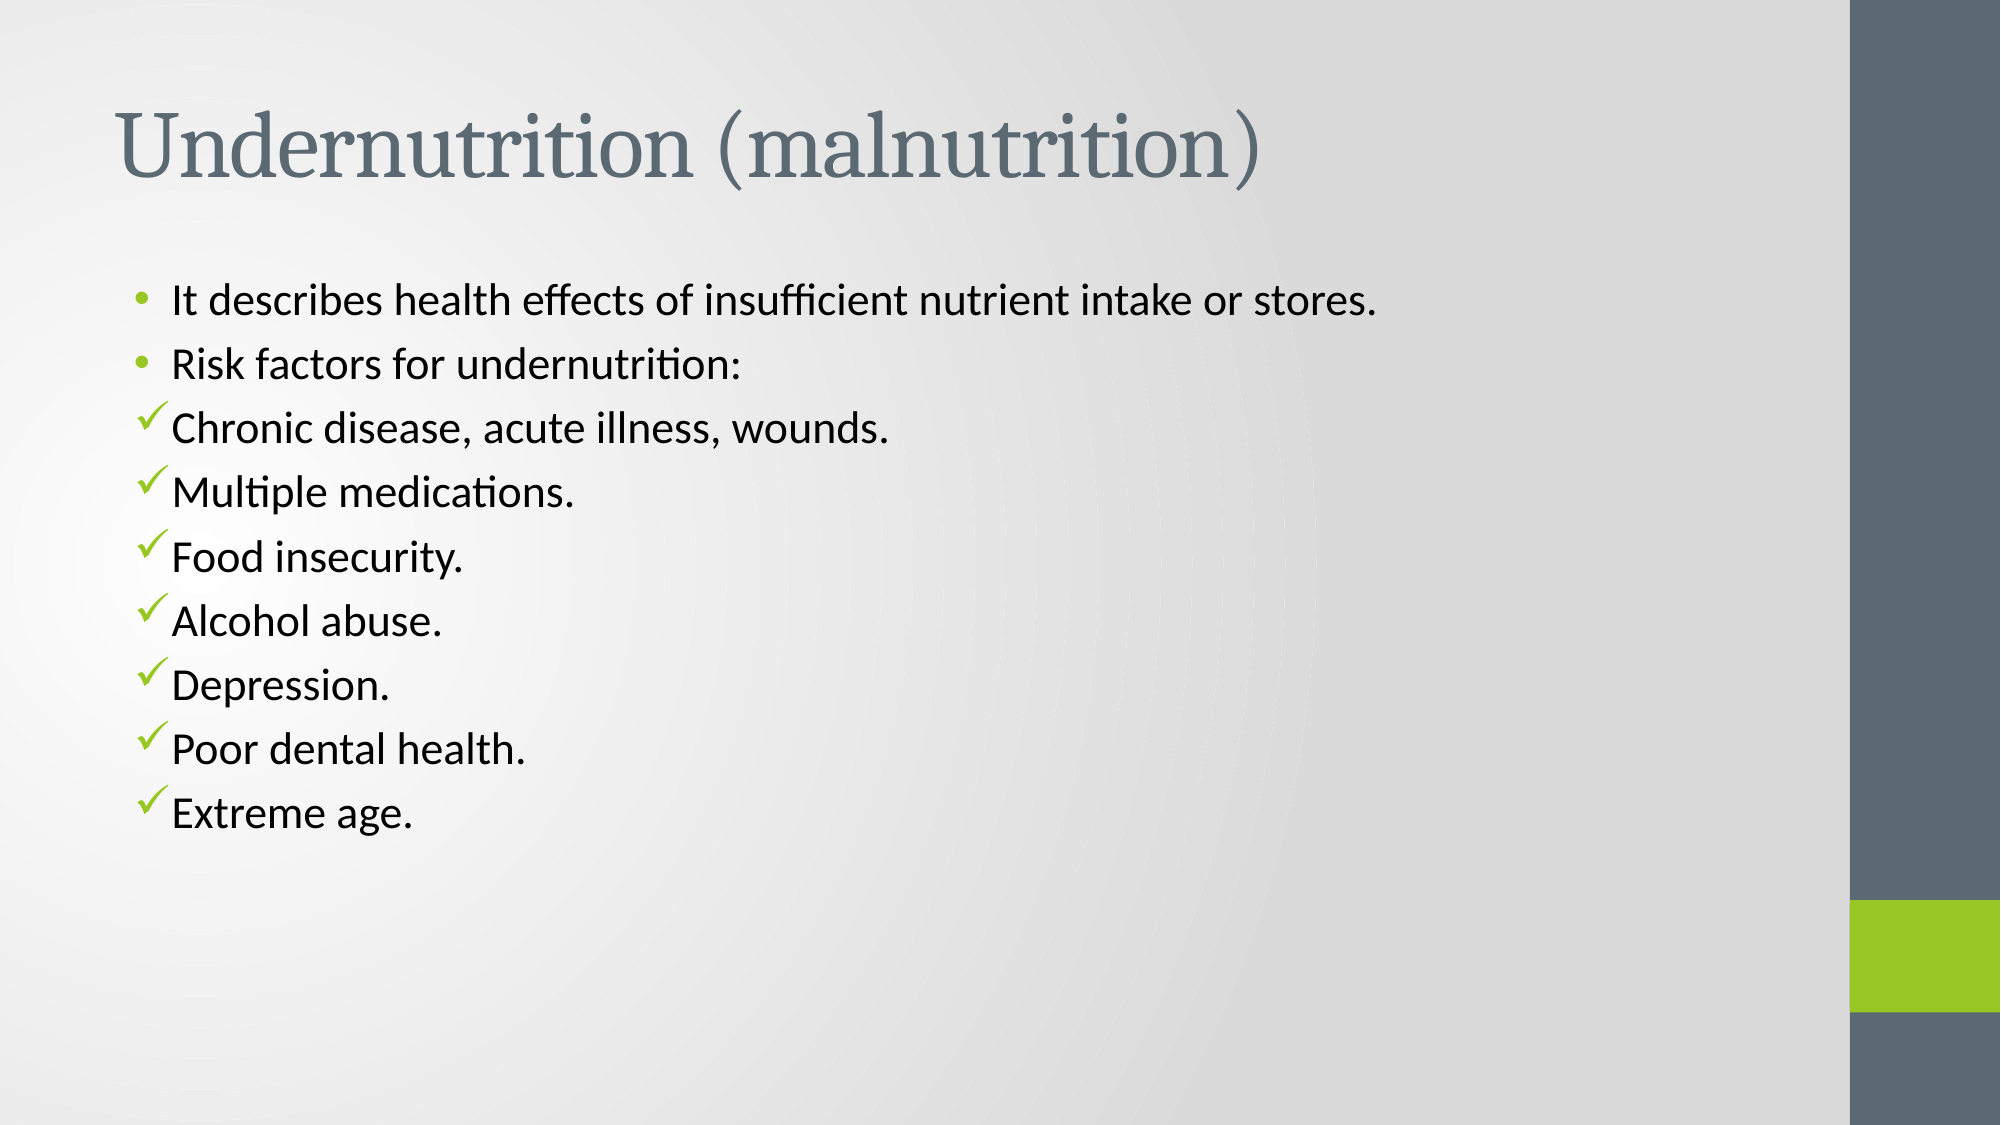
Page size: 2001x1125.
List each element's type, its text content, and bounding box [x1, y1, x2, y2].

list It describes health effects of insufficient nutrient intake or stores. Risk factors for undernutrition: Chronic disease, acute illness, wounds. Multiple medications. Food insecurity. Alcohol abuse. Depression. Poor dental health. Extreme age. [99, 262, 1767, 1050]
title Undernutrition (malnutrition) [99, 45, 1767, 233]
